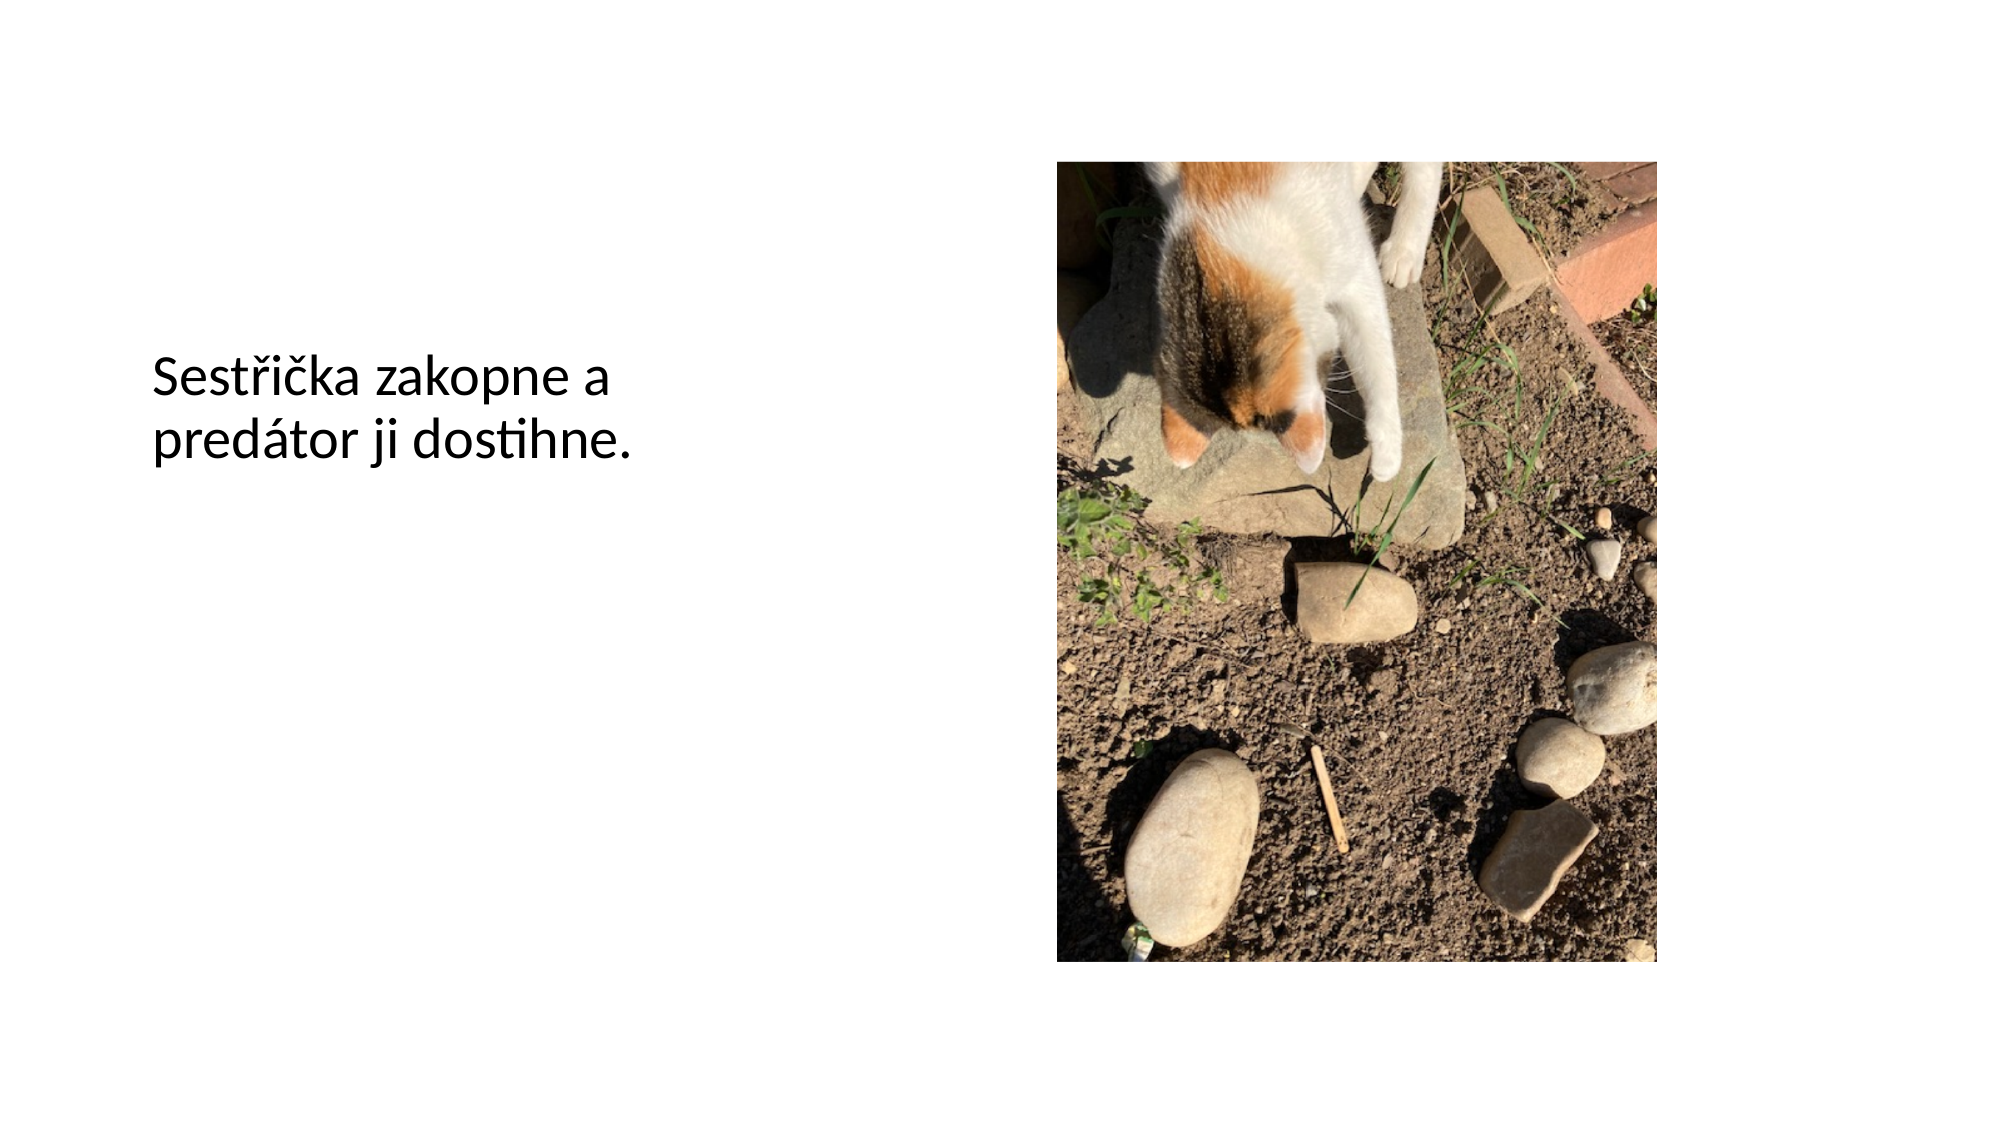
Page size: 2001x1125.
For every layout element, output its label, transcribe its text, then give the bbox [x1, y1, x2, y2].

list Sestřička zakopne a predátor ji dostihne. [137, 337, 783, 963]
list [956, 261, 1757, 862]
picture [1057, 862, 1657, 961]
picture [1057, 163, 1657, 261]
